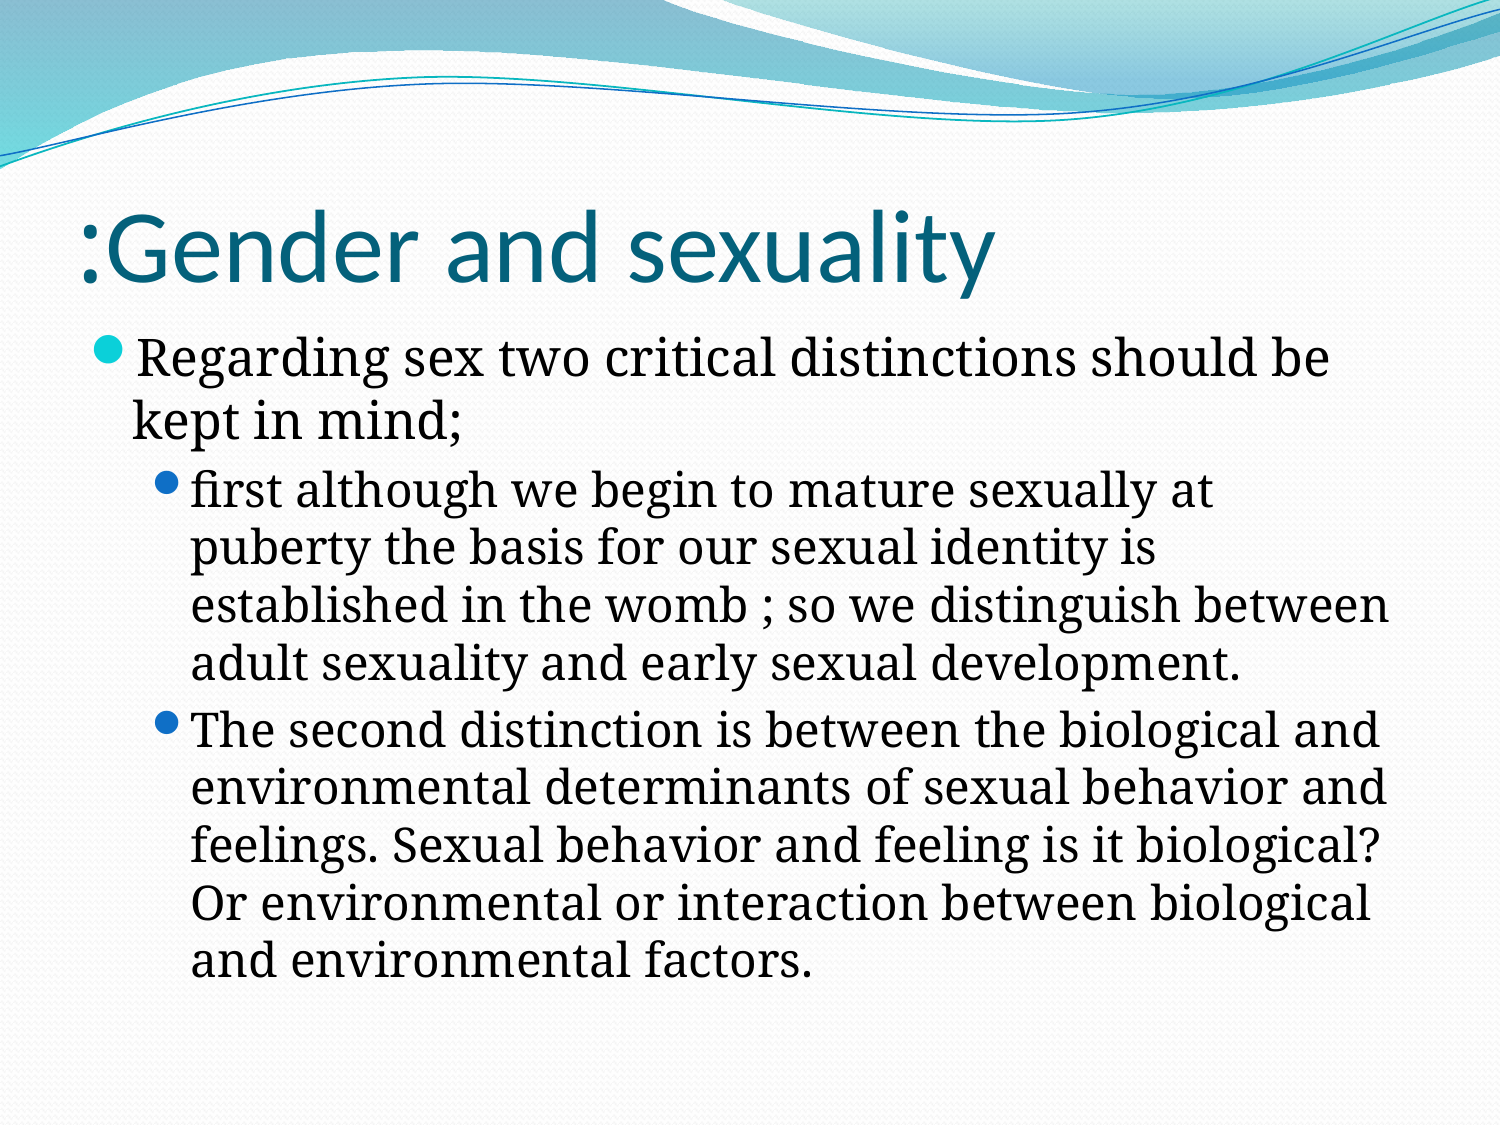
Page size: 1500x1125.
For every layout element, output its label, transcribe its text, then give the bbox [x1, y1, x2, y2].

list Regarding sex two critical distinctions should be kept in mind; first although we begin to mature sexually at puberty the basis for our sexual identity is established in the womb ; so we distinguish between adult sexuality and early sexual development. The second distinction is between the biological and environmental determinants of sexual behavior and feelings. Sexual behavior and feeling is it biological? Or environmental or interaction between biological and environmental factors. [75, 317, 1425, 1038]
title Gender and sexuality: [75, 115, 1425, 303]
